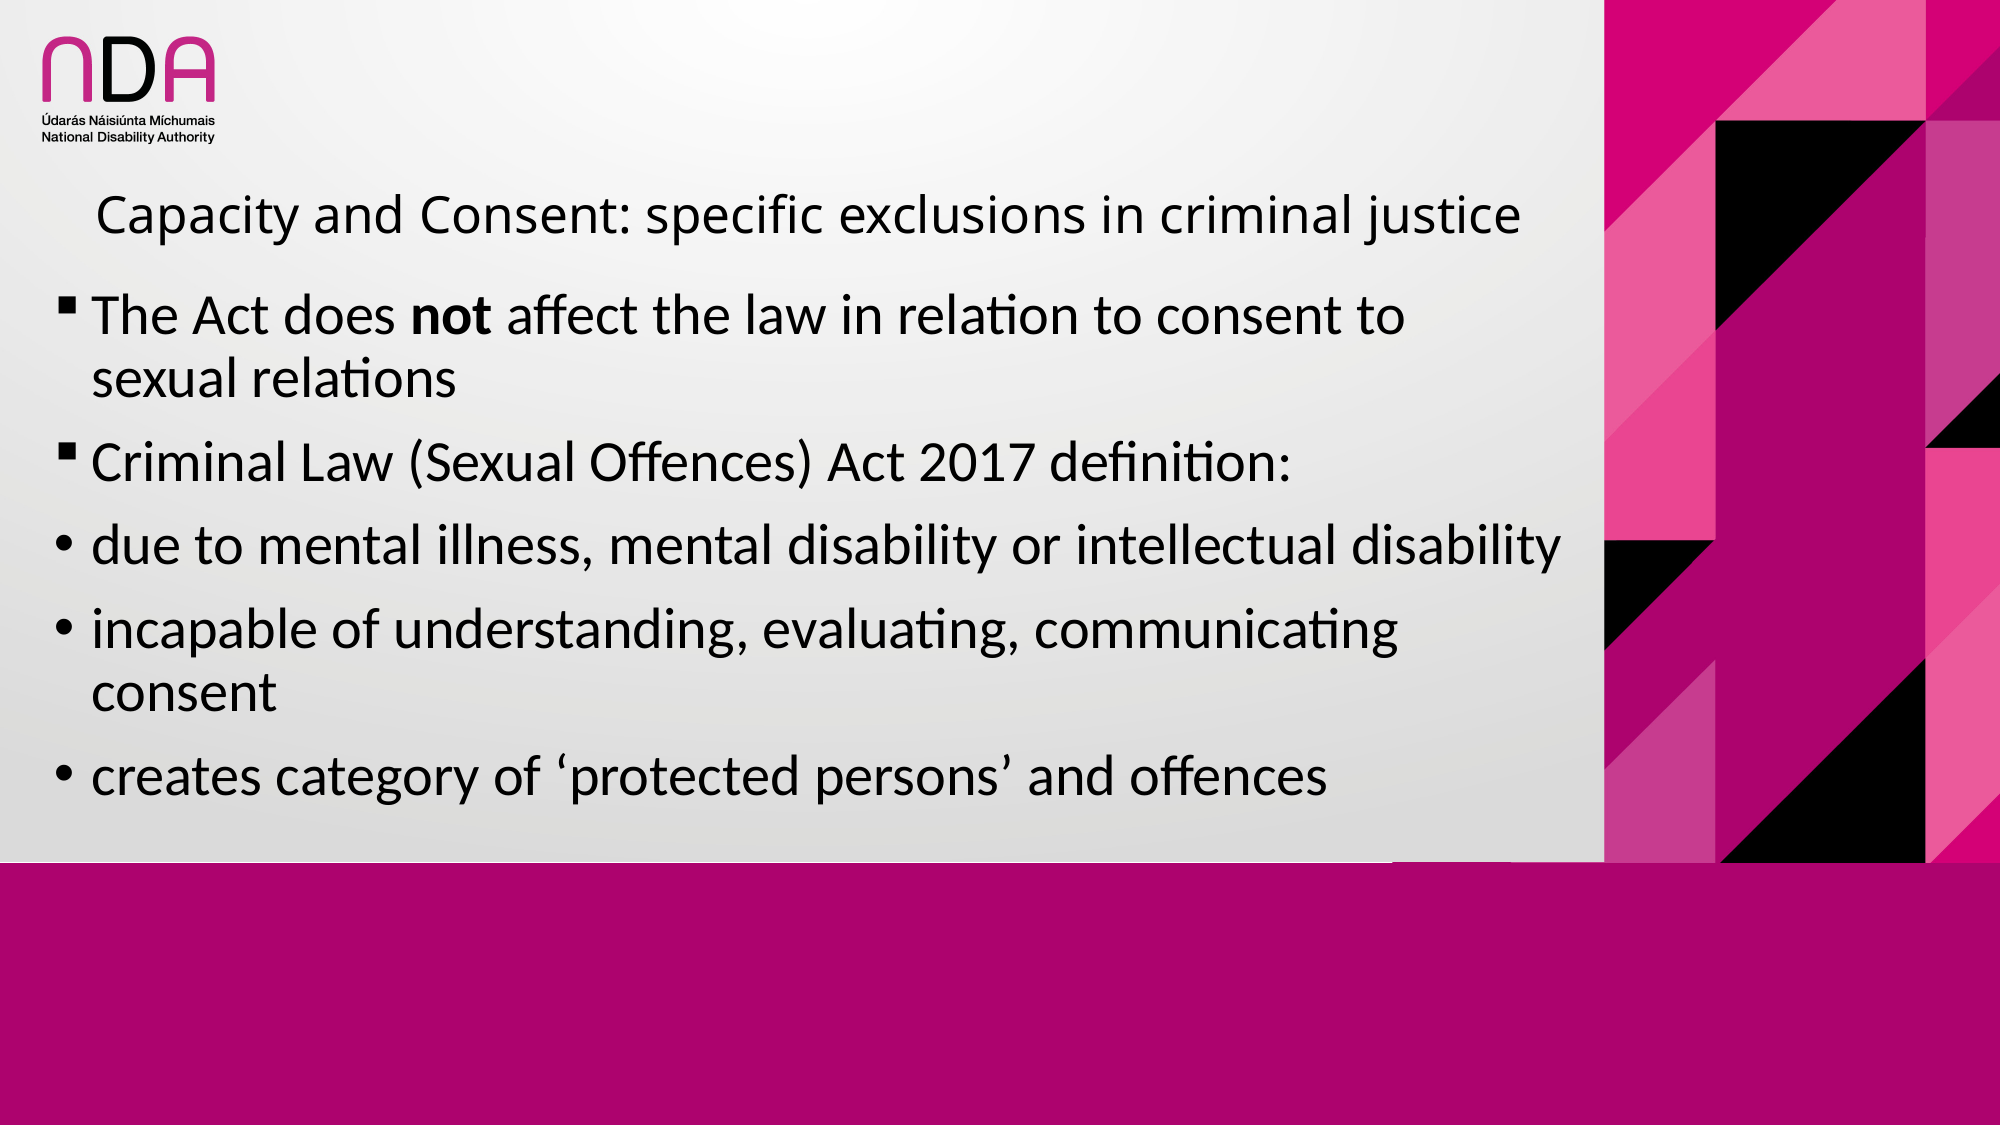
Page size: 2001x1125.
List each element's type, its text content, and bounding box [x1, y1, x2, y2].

list The Act does not affect the law in relation to consent to sexual relations Criminal Law (Sexual Offences) Act 2017 definition: due to mental illness, mental disability or intellectual disability incapable of understanding, evaluating, communicating consent creates category of ‘protected persons’ and offences [38, 276, 1581, 838]
picture [0, 0, 2000, 1125]
title Capacity and Consent: specific exclusions in criminal justice [38, 158, 1581, 276]
